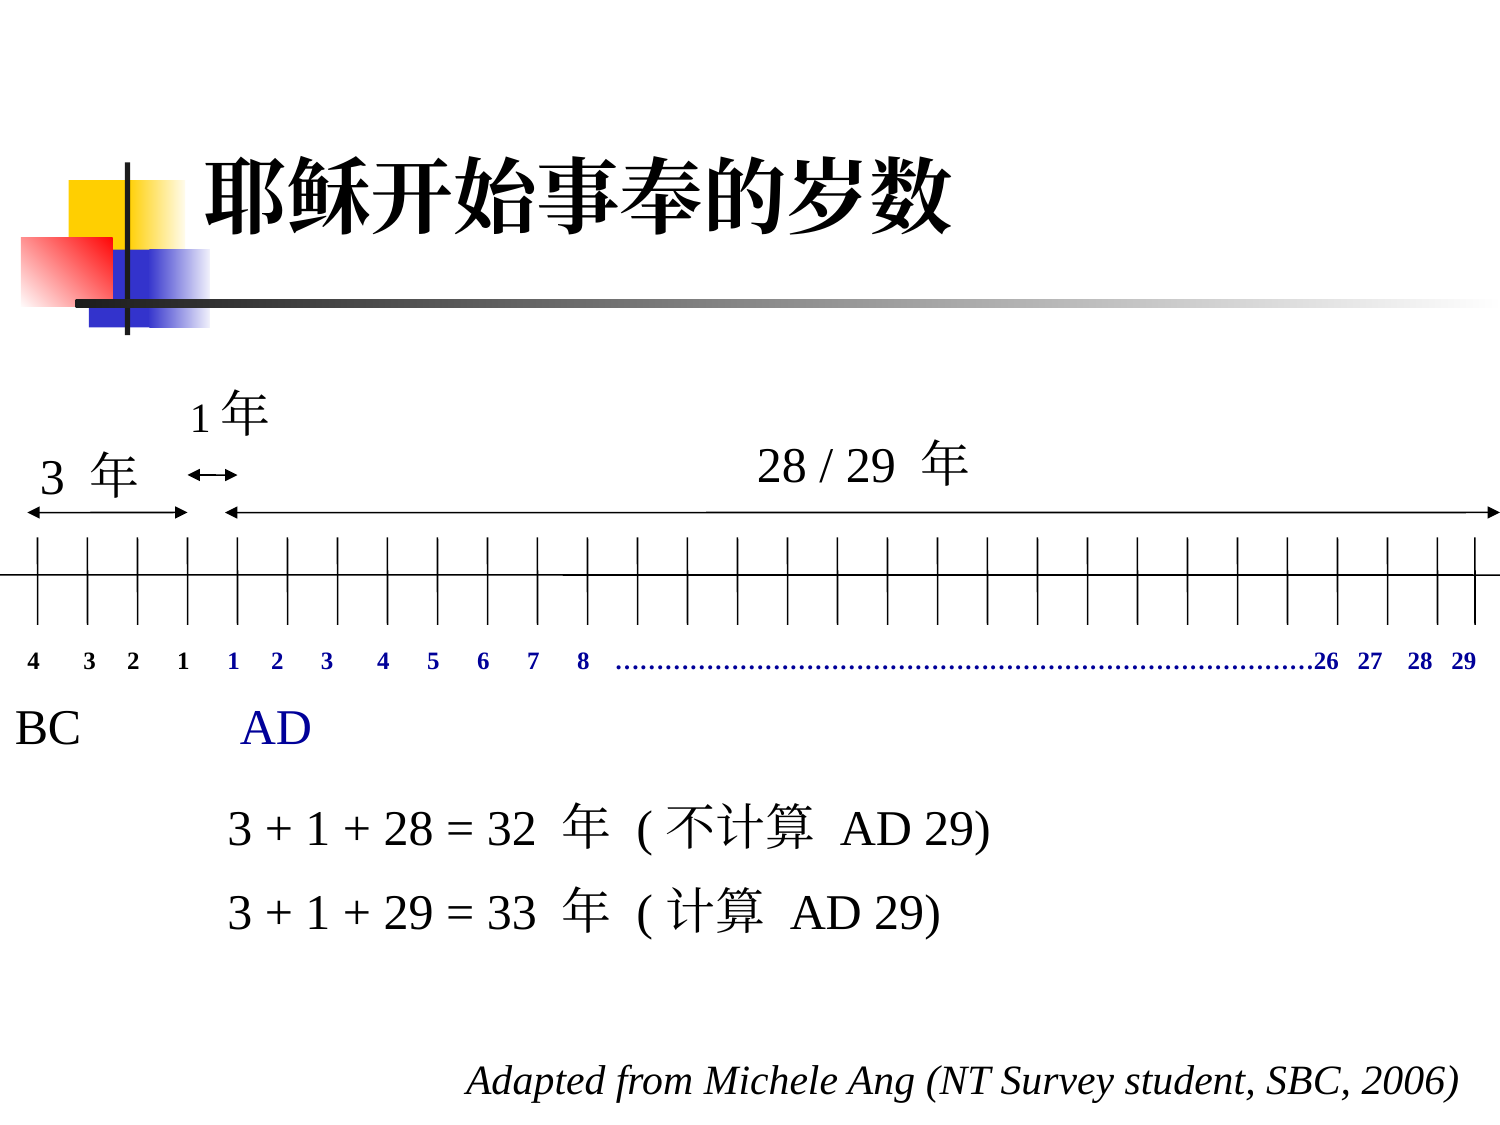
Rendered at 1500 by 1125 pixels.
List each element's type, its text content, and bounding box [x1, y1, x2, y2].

text_box [175, 506, 188, 519]
text_box [225, 506, 1500, 519]
title 耶稣开始事奉的岁数 [188, 101, 1468, 252]
text_box BC AD [0, 687, 613, 763]
text_box 3 + 1 + 28 = 32 年 (不计算 AD 29) 3 + 1 + 29 = 33 年 (计算 AD 29) [212, 787, 1300, 948]
text_box 4 3 2 1 1 2 3 4 5 6 7 8 …………………………………………………………………………26 27 28 29 [0, 637, 1500, 683]
text_box 3 年 [0, 437, 175, 513]
text_box 28 / 29 年 [237, 424, 1490, 500]
text_box 1年 [174, 374, 288, 450]
text_box [187, 468, 237, 482]
text_box Adapted from Michele Ang (NT Survey student, SBC, 2006) [0, 1045, 1475, 1111]
text_box [28, 513, 40, 519]
